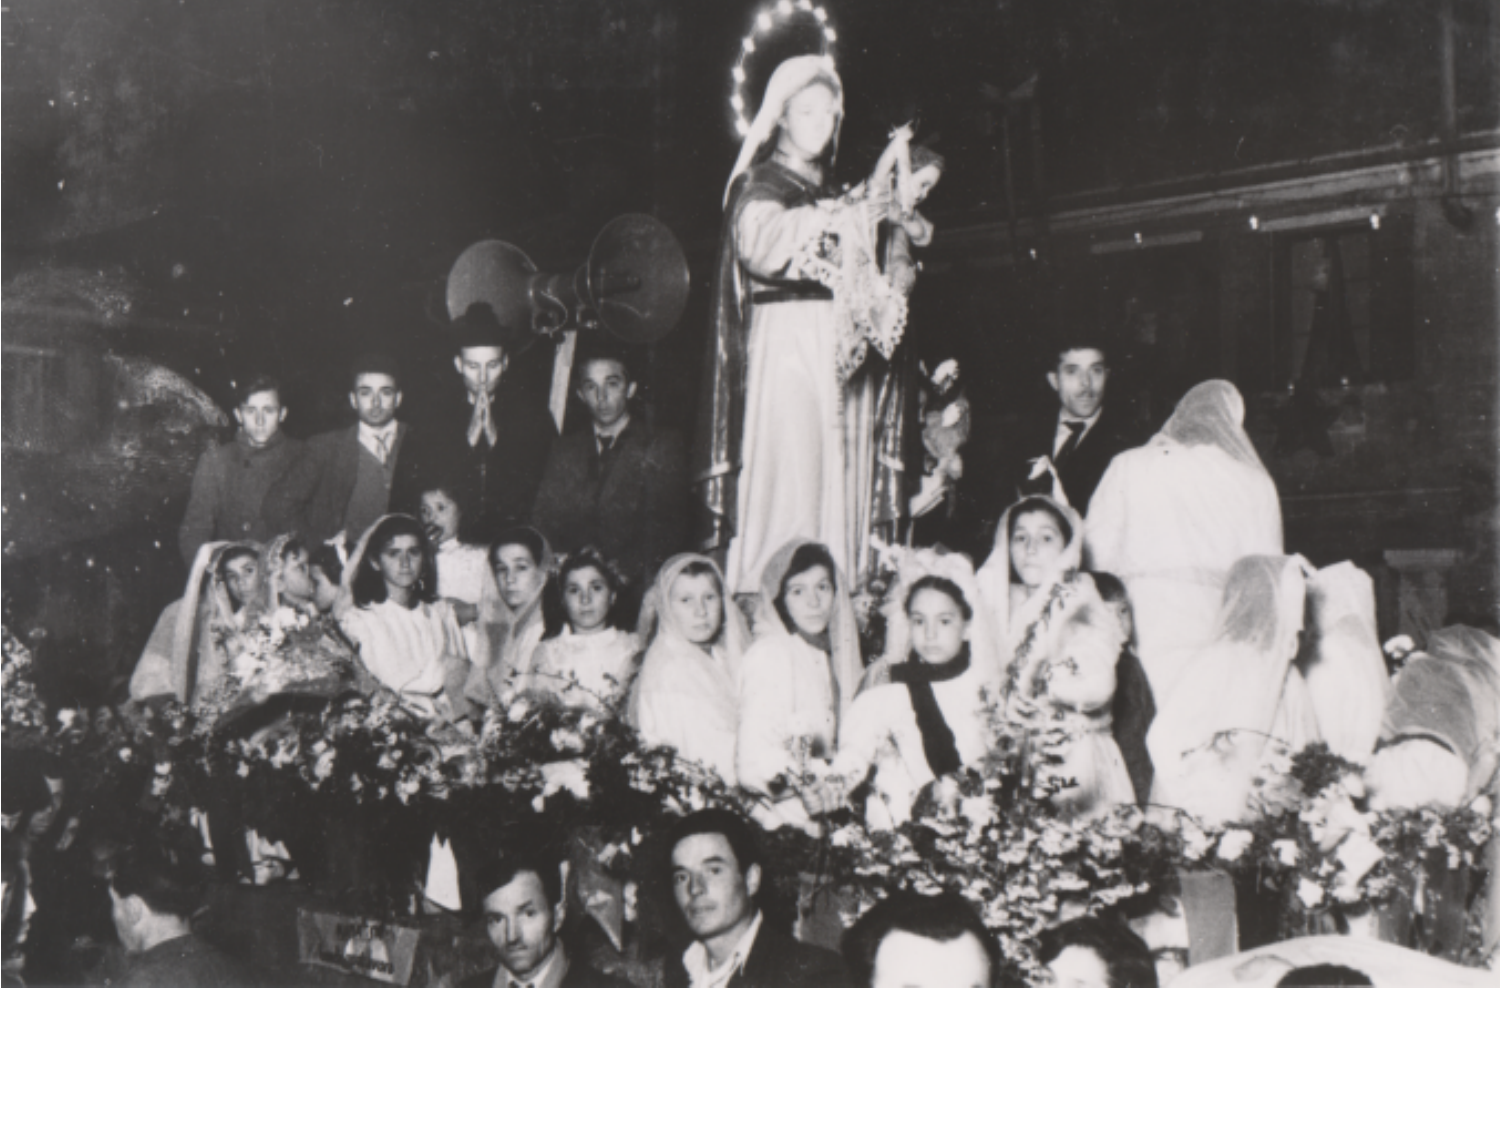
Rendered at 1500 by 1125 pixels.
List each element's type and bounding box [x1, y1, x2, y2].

list [1, 0, 1500, 988]
